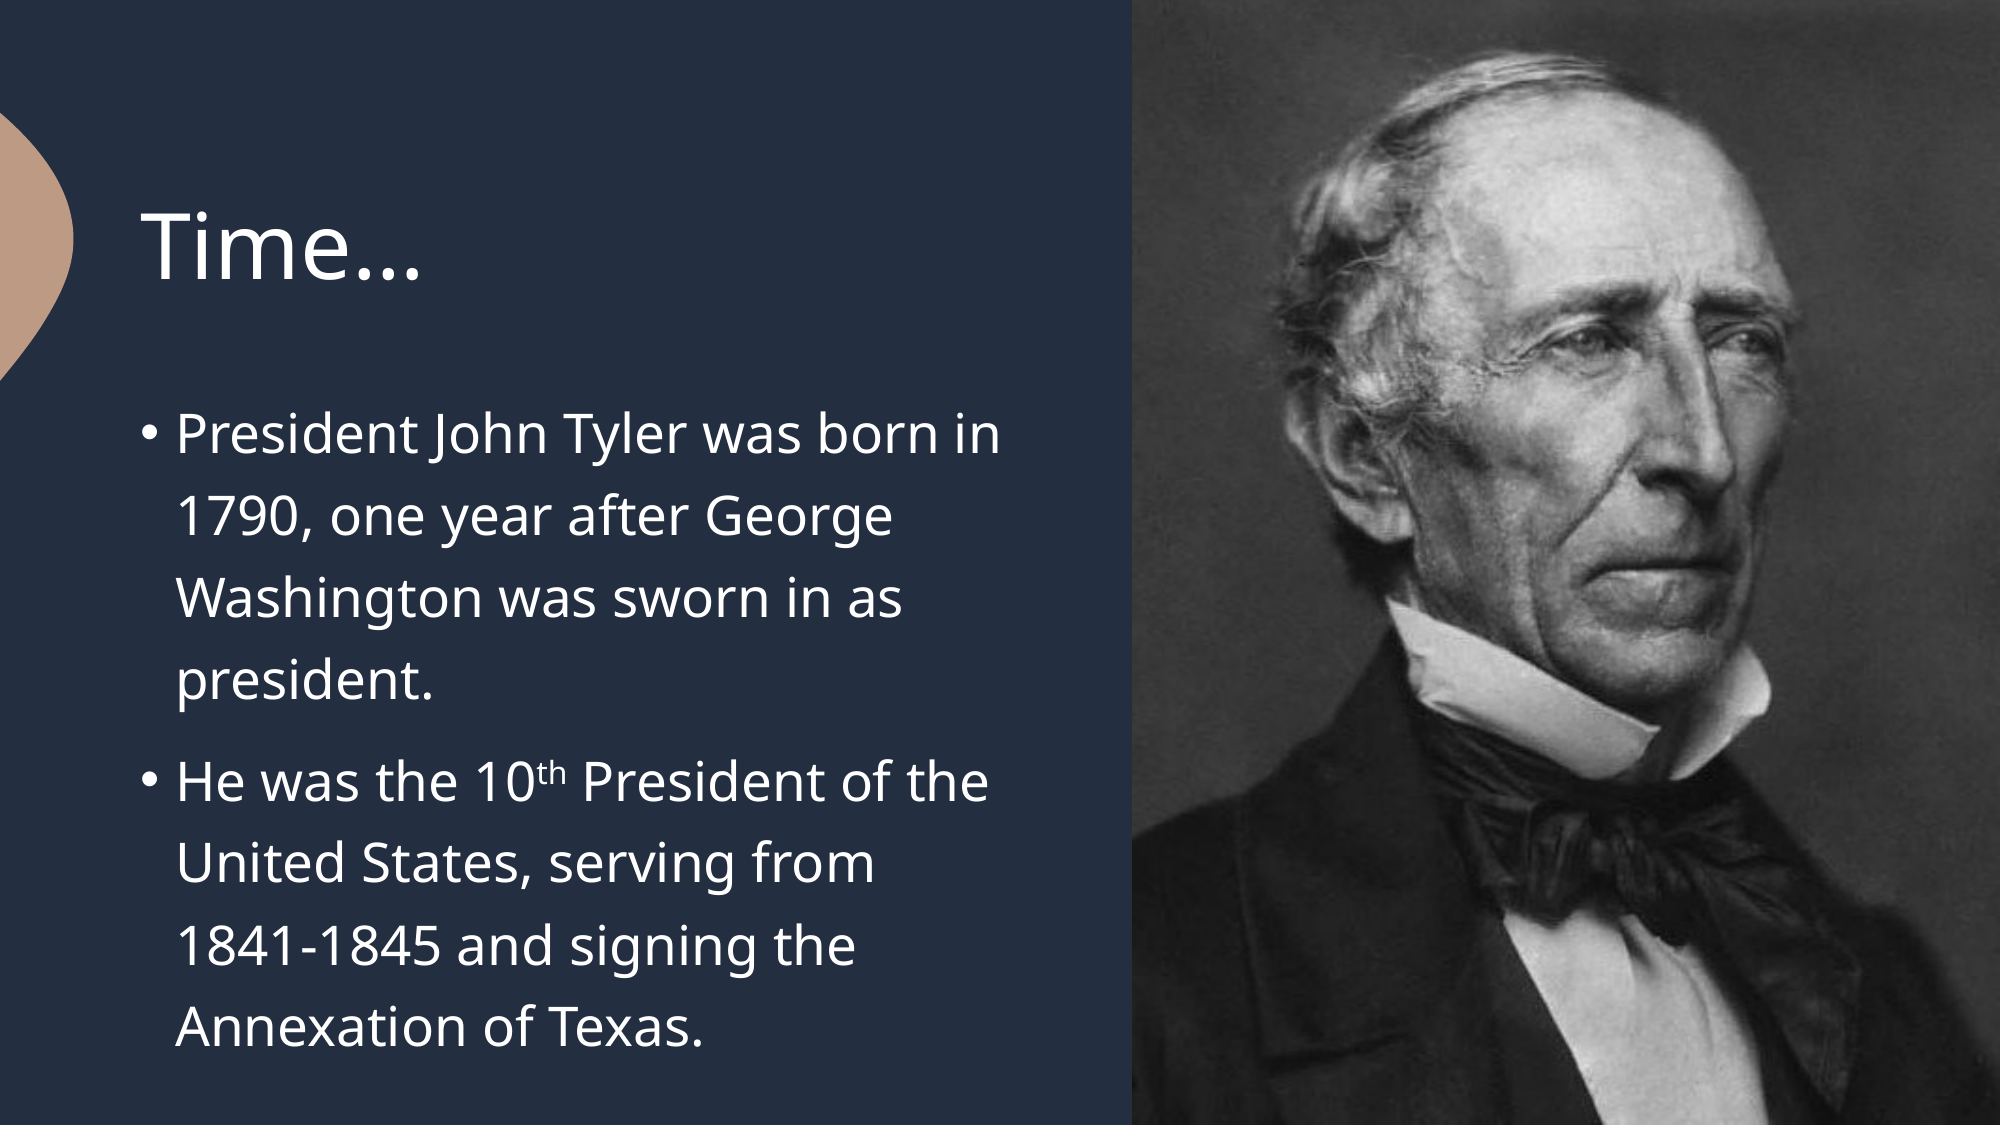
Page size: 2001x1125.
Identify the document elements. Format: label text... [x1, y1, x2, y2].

title Time… [125, 125, 1132, 375]
picture [1132, 0, 2000, 1125]
list President John Tyler was born in 1790, one year after George Washington was sworn in as president. He was the 10th President of the United States, serving from 1841-1845 and signing the Annexation of Texas. [125, 375, 1025, 1069]
